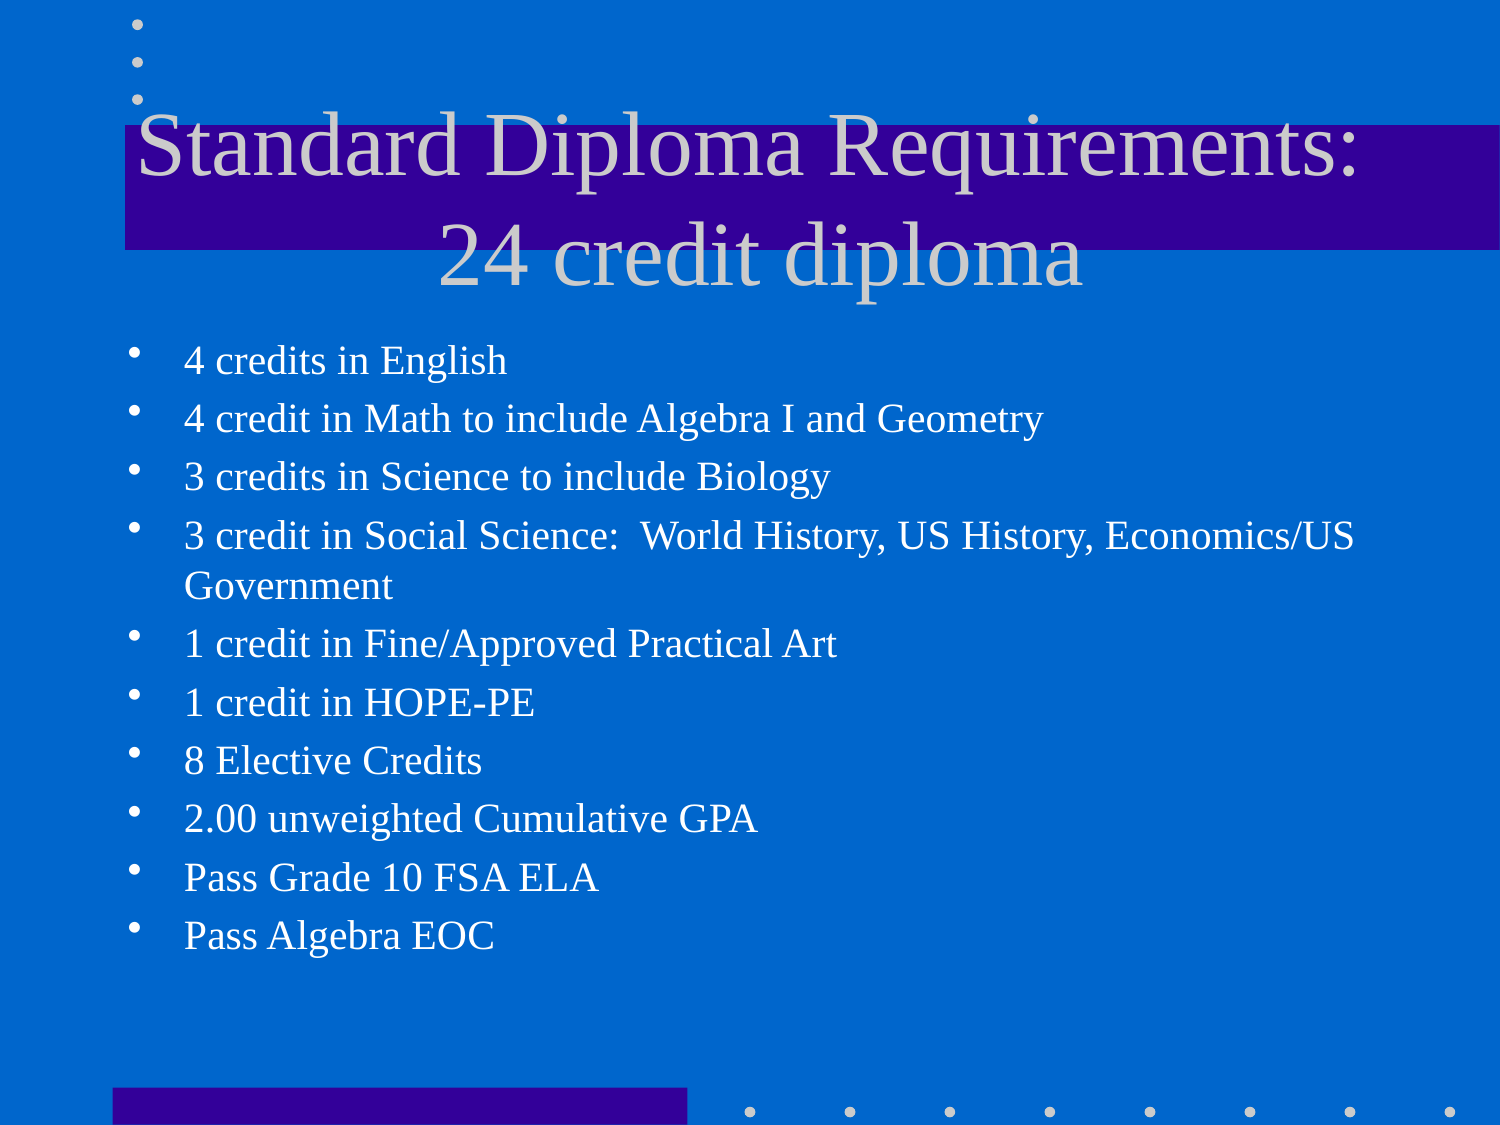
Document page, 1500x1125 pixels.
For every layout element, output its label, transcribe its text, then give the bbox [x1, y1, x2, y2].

list 4 credits in English 4 credit in Math to include Algebra I and Geometry 3 credits in Science to include Biology 3 credit in Social Science: World History, US History, Economics/US Government 1 credit in Fine/Approved Practical Art 1 credit in HOPE-PE 8 Elective Credits 2.00 unweighted Cumulative GPA Pass Grade 10 FSA ELA Pass Algebra EOC [112, 324, 1388, 1075]
title Standard Diploma Requirements: 24 credit diploma [112, 99, 1388, 288]
